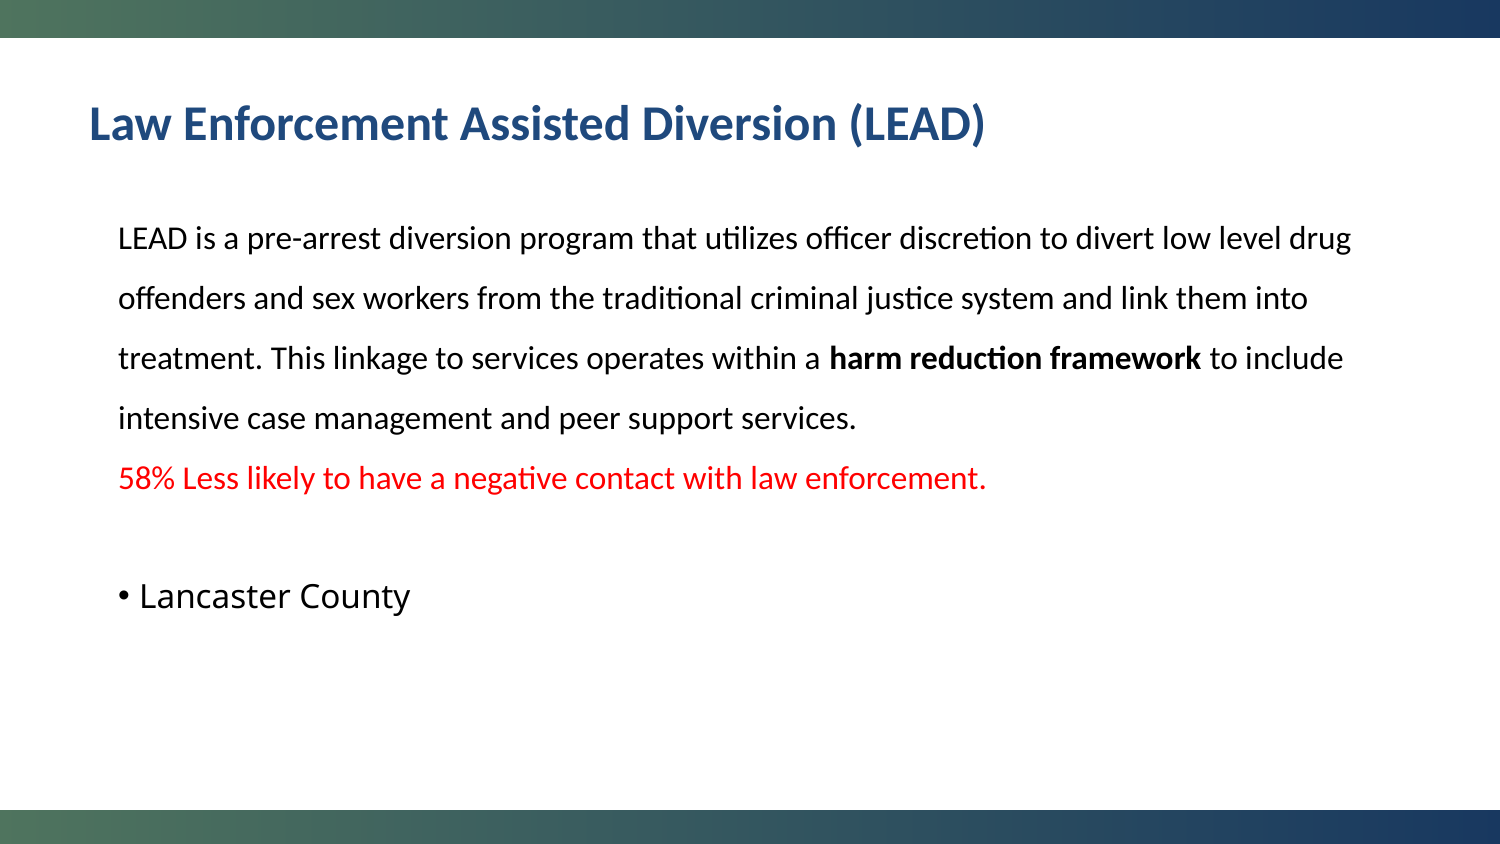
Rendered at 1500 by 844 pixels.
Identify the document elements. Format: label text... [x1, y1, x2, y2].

list LEAD is a pre-arrest diversion program that utilizes officer discretion to divert low level drug offenders and sex workers from the traditional criminal justice system and link them into treatment. This linkage to services operates within a harm reduction framework to include intensive case management and peer support services. 58% Less likely to have a negative contact with law enforcement. Lancaster County [103, 189, 1397, 786]
list Law Enforcement Assisted Diversion (LEAD) [74, 58, 1369, 160]
